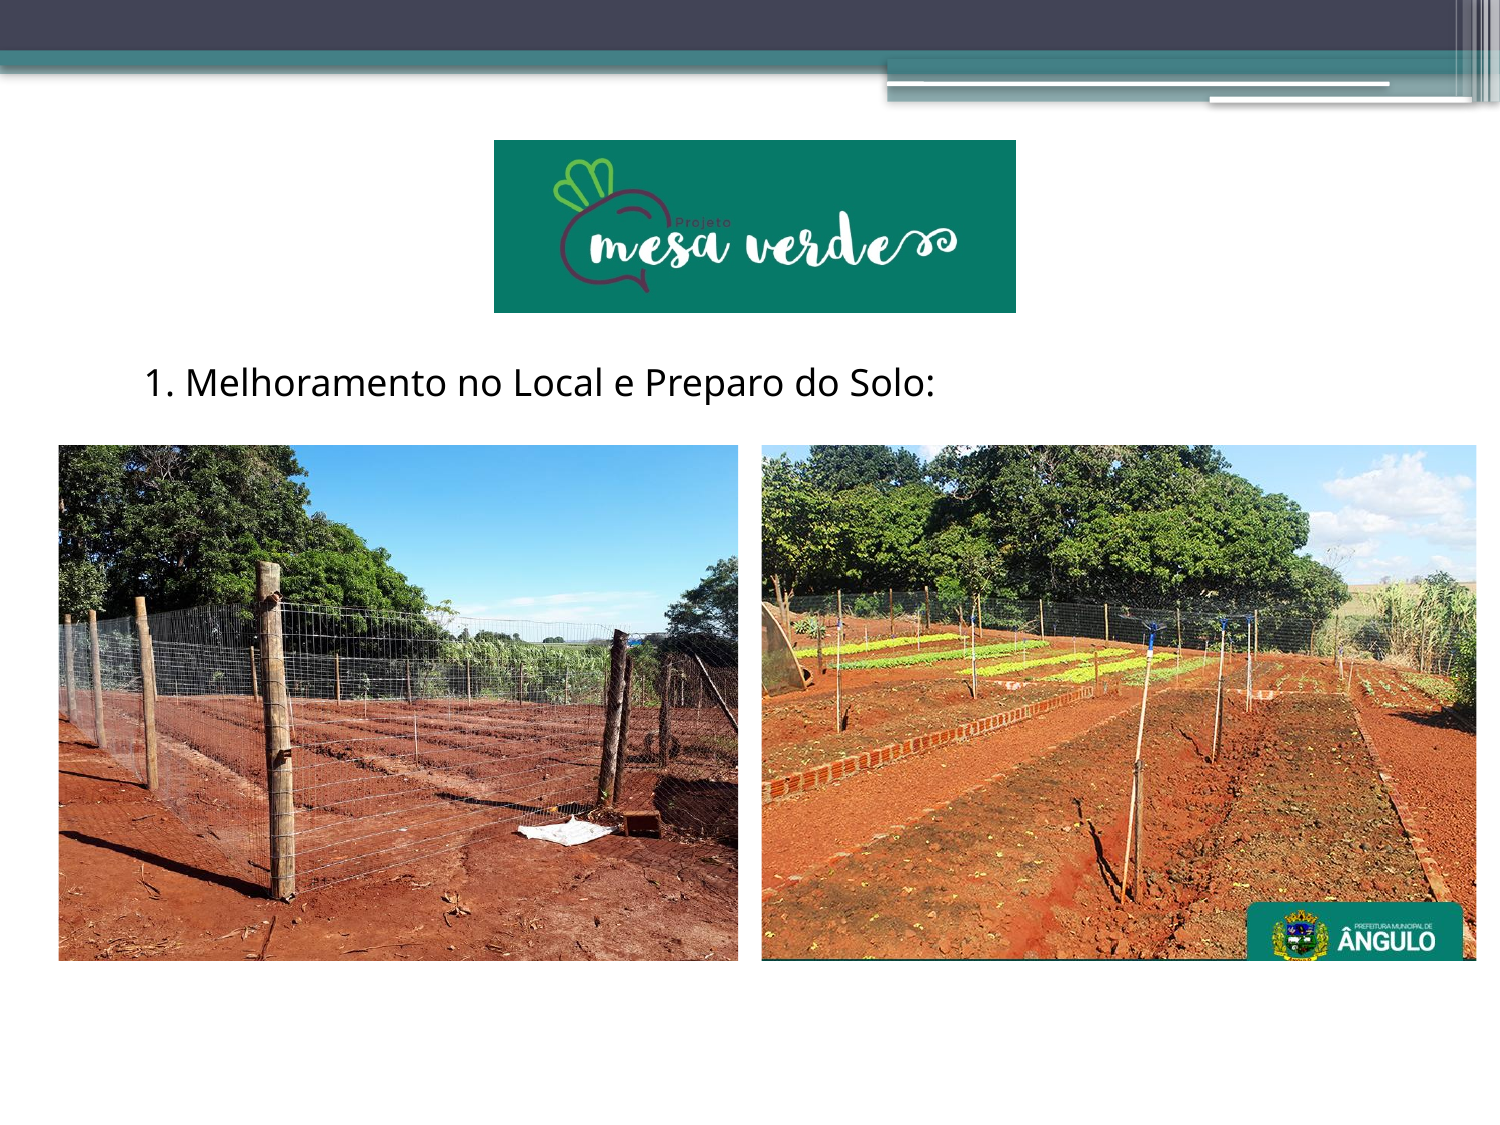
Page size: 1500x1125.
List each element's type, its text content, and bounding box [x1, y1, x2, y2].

picture [761, 445, 1477, 962]
text_box 1. Melhoramento no Local e Preparo do Solo: [128, 351, 1372, 412]
picture [58, 445, 739, 962]
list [433, 140, 1079, 314]
